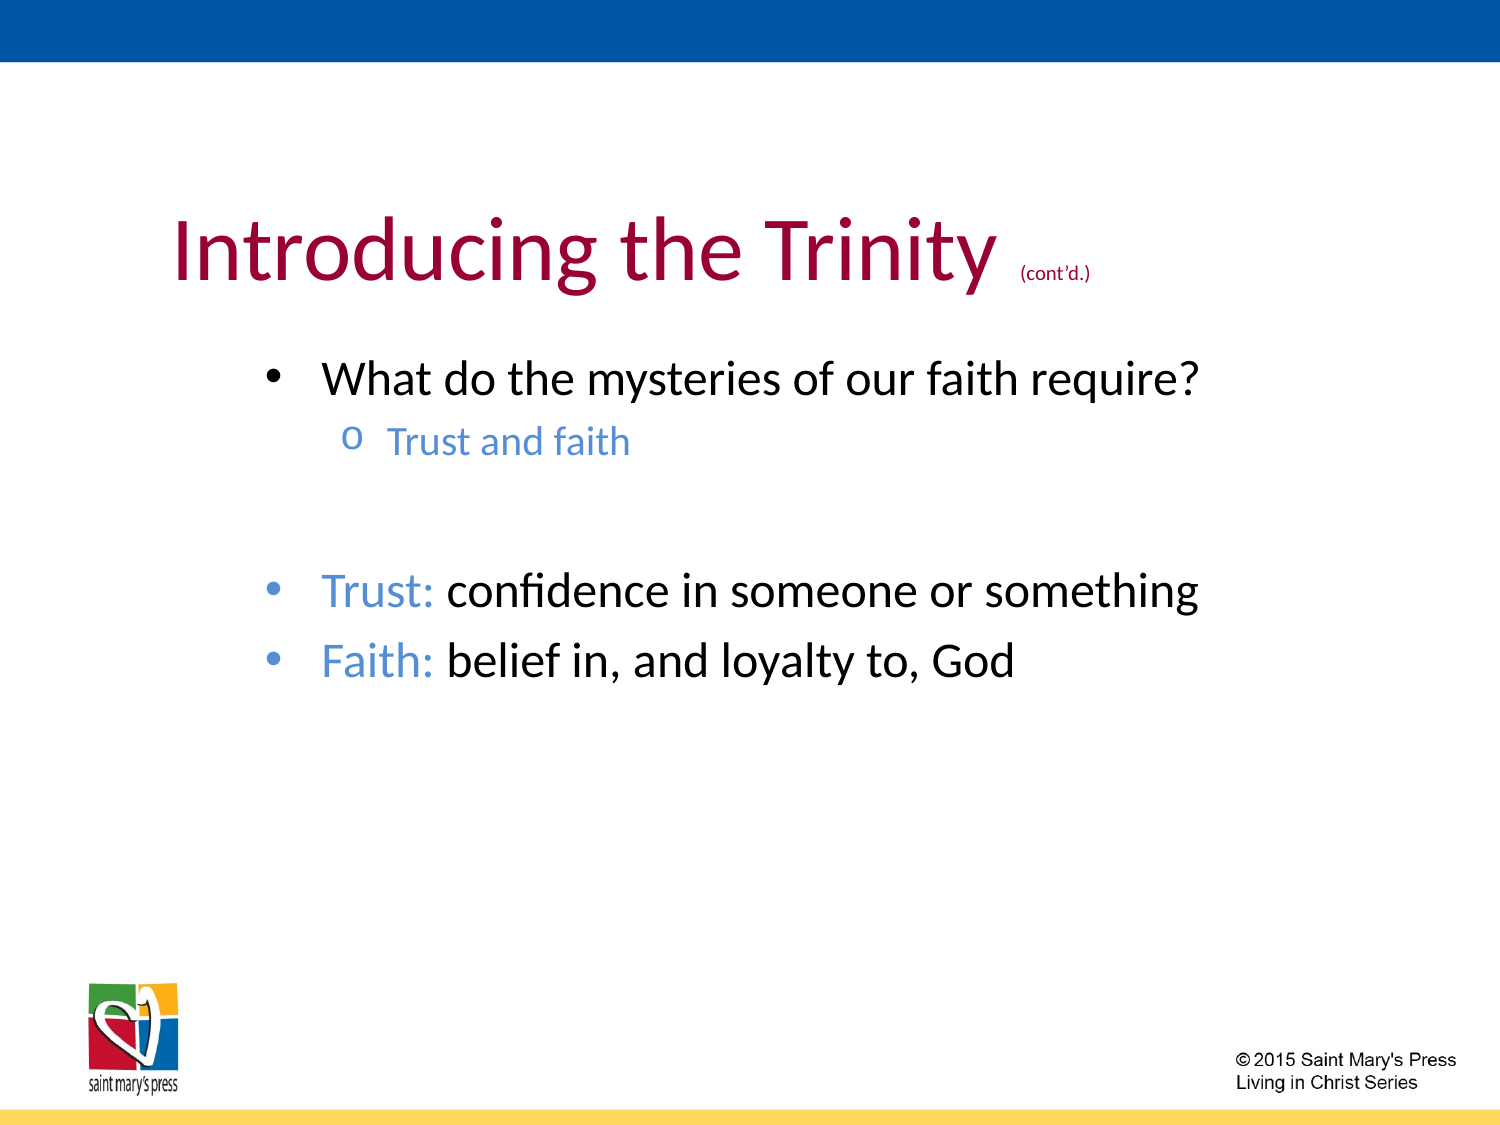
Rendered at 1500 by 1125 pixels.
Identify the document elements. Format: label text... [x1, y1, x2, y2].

title Introducing the Trinity (cont’d.) [87, 149, 1175, 338]
picture [0, 0, 1500, 1125]
list What do the mysteries of our faith require? Trust and faith Trust: confidence in someone or something Faith: belief in, and loyalty to, God [249, 337, 1238, 750]
